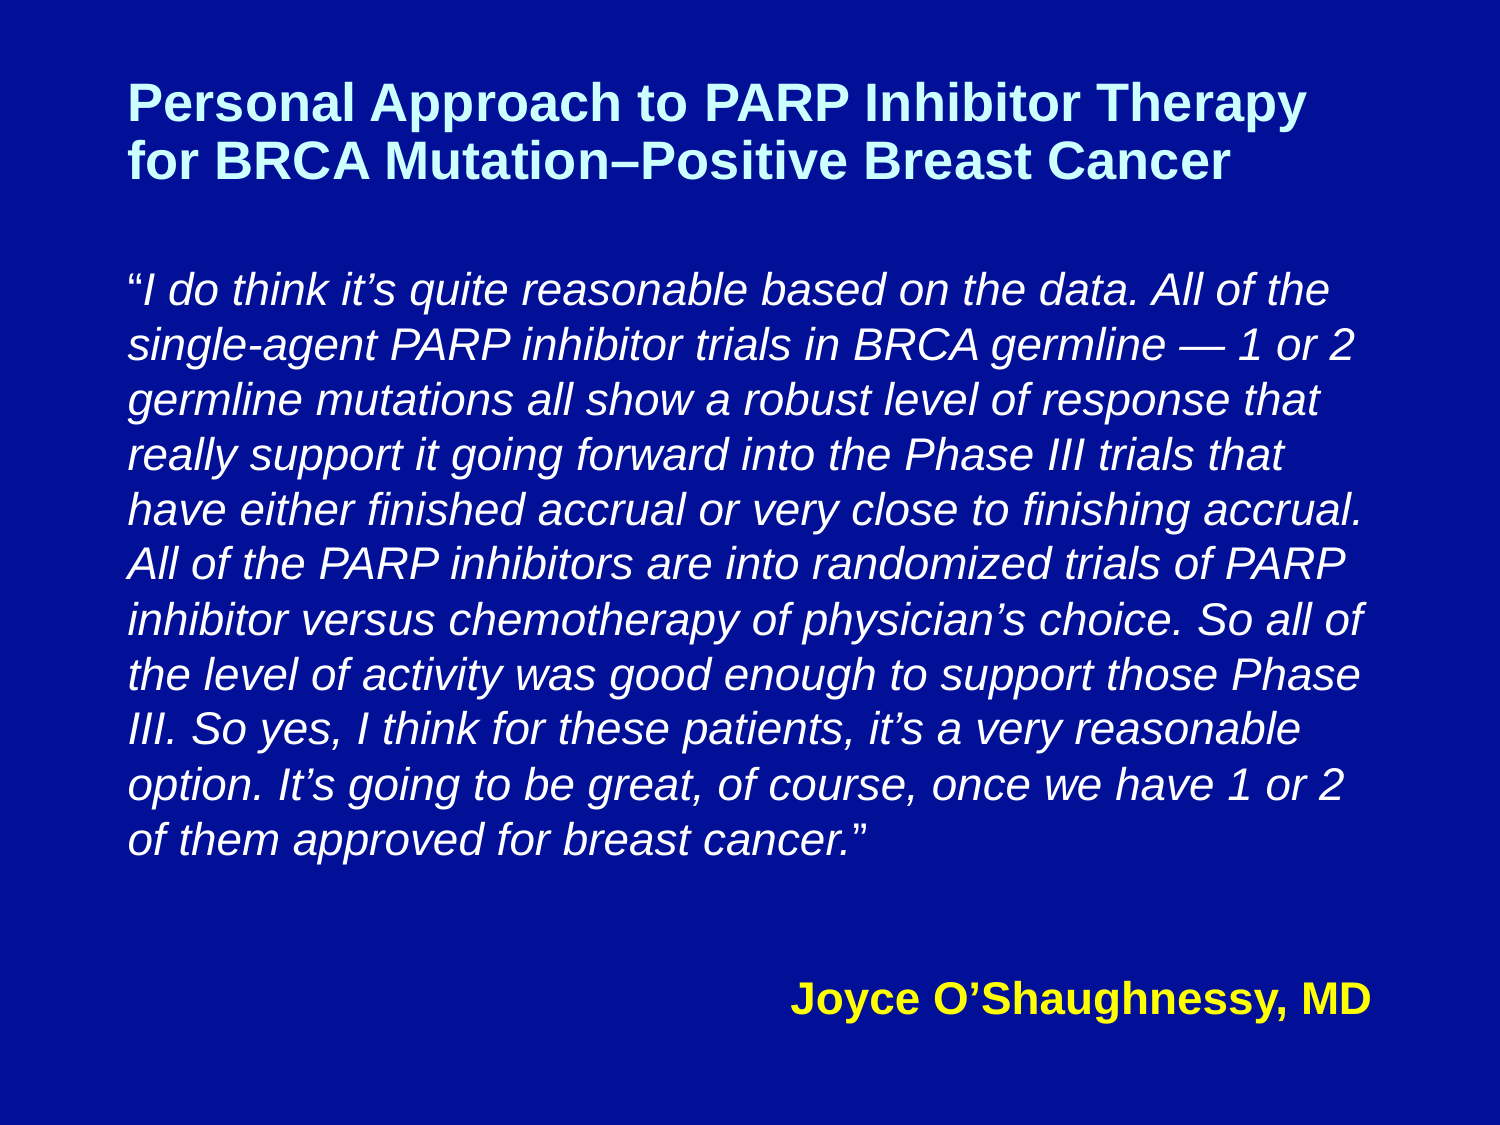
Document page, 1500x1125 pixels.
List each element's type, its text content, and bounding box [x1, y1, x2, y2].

title Personal Approach to PARP Inhibitor Therapy for BRCA Mutation–Positive Breast Cancer [112, 39, 1387, 227]
list “I do think it’s quite reasonable based on the data. All of the single-agent PARP inhibitor trials in BRCA germline — 1 or 2 germline mutations all show a robust level of response that really support it going forward into the Phase III trials that have either finished accrual or very close to finishing accrual. All of the PARP inhibitors are into randomized trials of PARP inhibitor versus chemotherapy of physician’s choice. So all of the level of activity was good enough to support those Phase III. So yes, I think for these patients, it’s a very reasonable option. It’s going to be great, of course, once we have 1 or 2 of them approved for breast cancer.” Joyce O’Shaughnessy, MD [112, 251, 1388, 1100]
